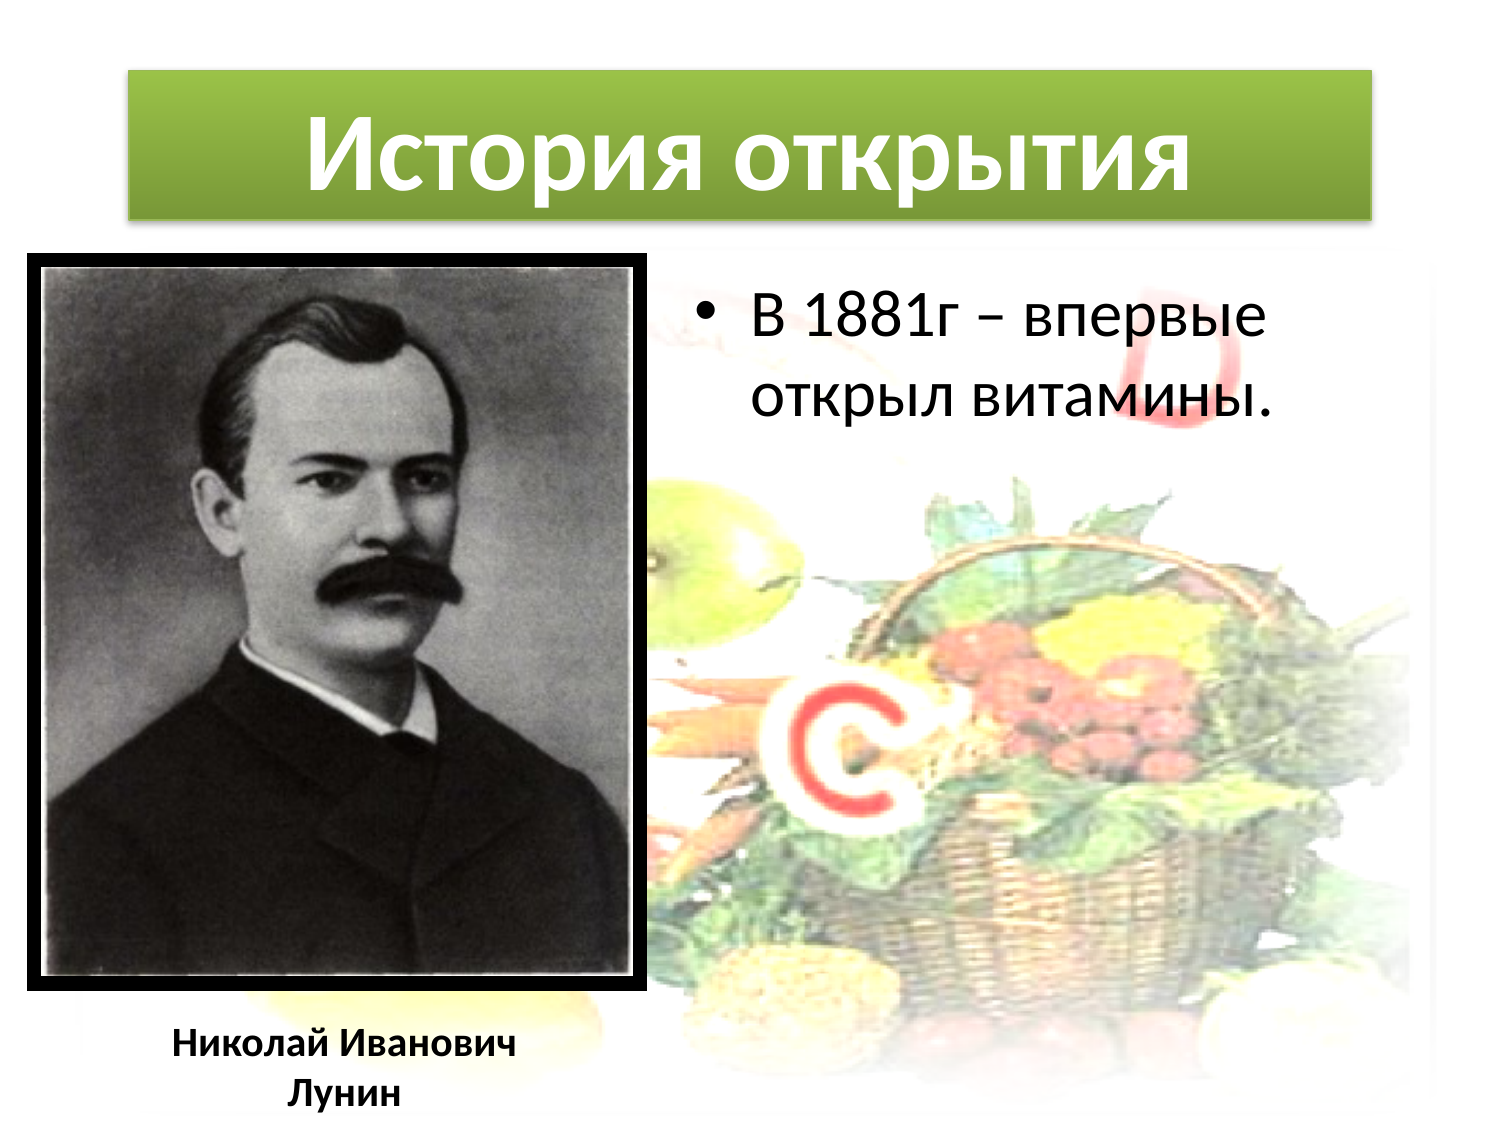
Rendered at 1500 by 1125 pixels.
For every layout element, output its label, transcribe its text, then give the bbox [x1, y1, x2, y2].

text_box История открытия [128, 70, 1372, 221]
picture [41, 236, 1466, 1125]
